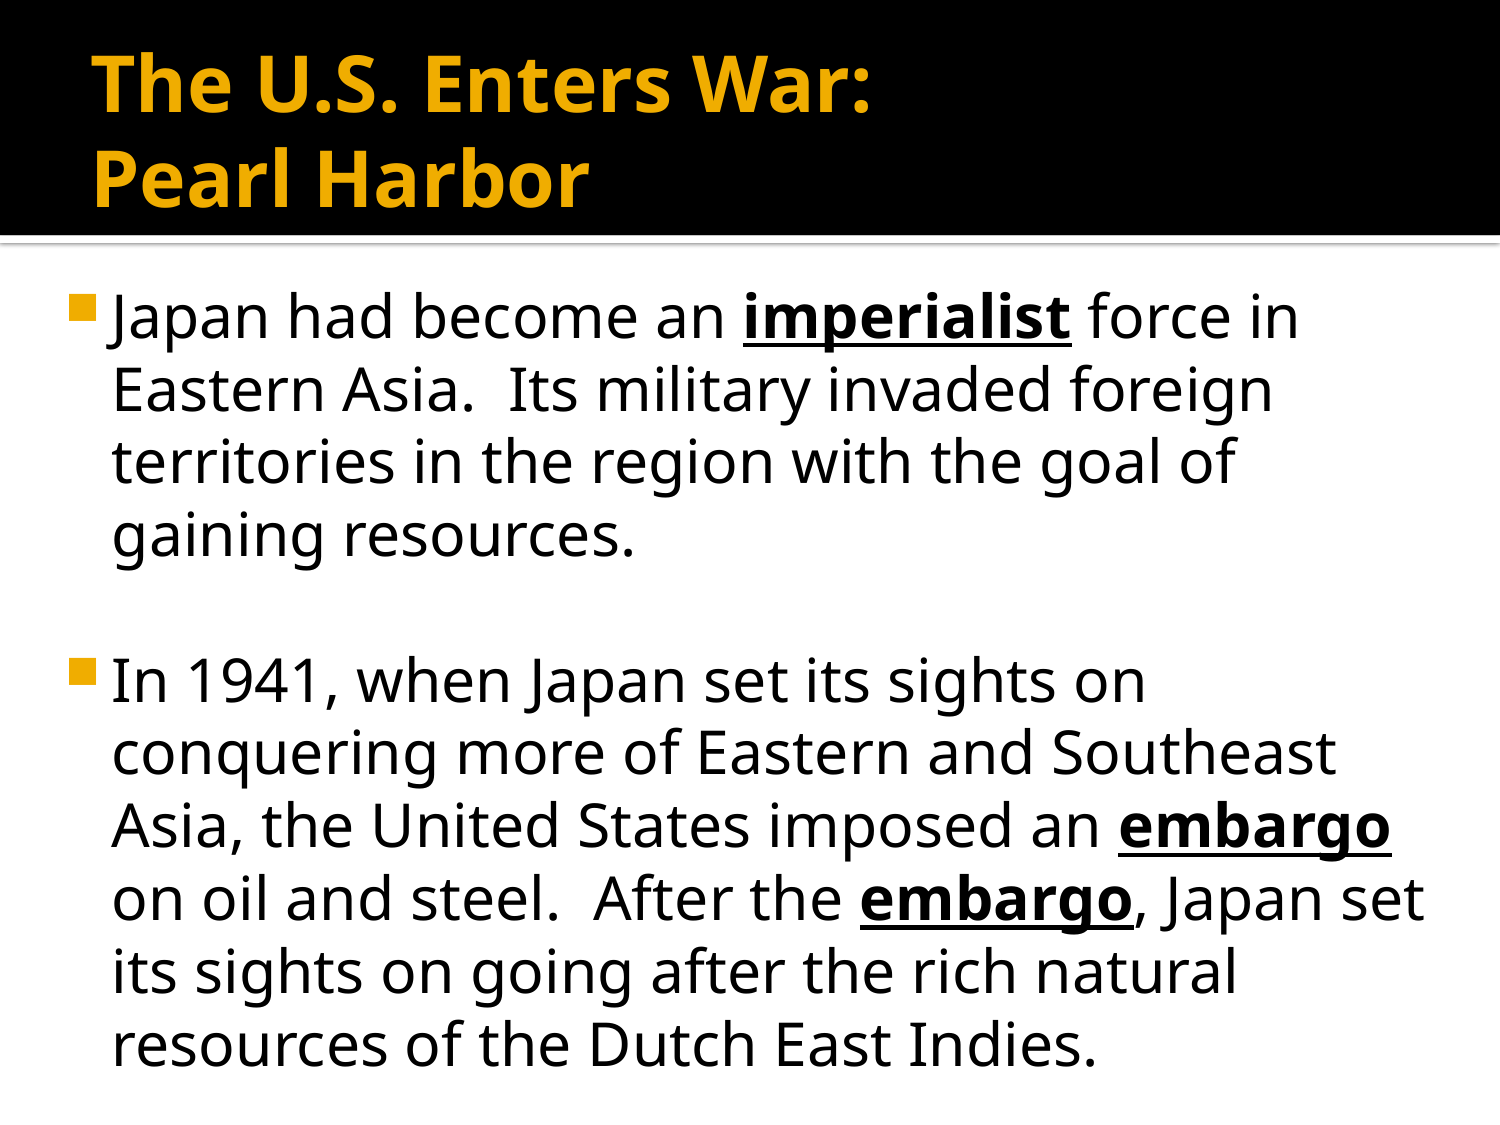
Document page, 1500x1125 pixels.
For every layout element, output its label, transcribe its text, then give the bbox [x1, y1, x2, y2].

title The U.S. Enters War: Pearl Harbor [75, 25, 1425, 231]
list Japan had become an imperialist force in Eastern Asia. Its military invaded foreign territories in the region with the goal of gaining resources. In 1941, when Japan set its sights on conquering more of Eastern and Southeast Asia, the United States imposed an embargo on oil and steel. After the embargo, Japan set its sights on going after the rich natural resources of the Dutch East Indies. [37, 262, 1463, 1088]
